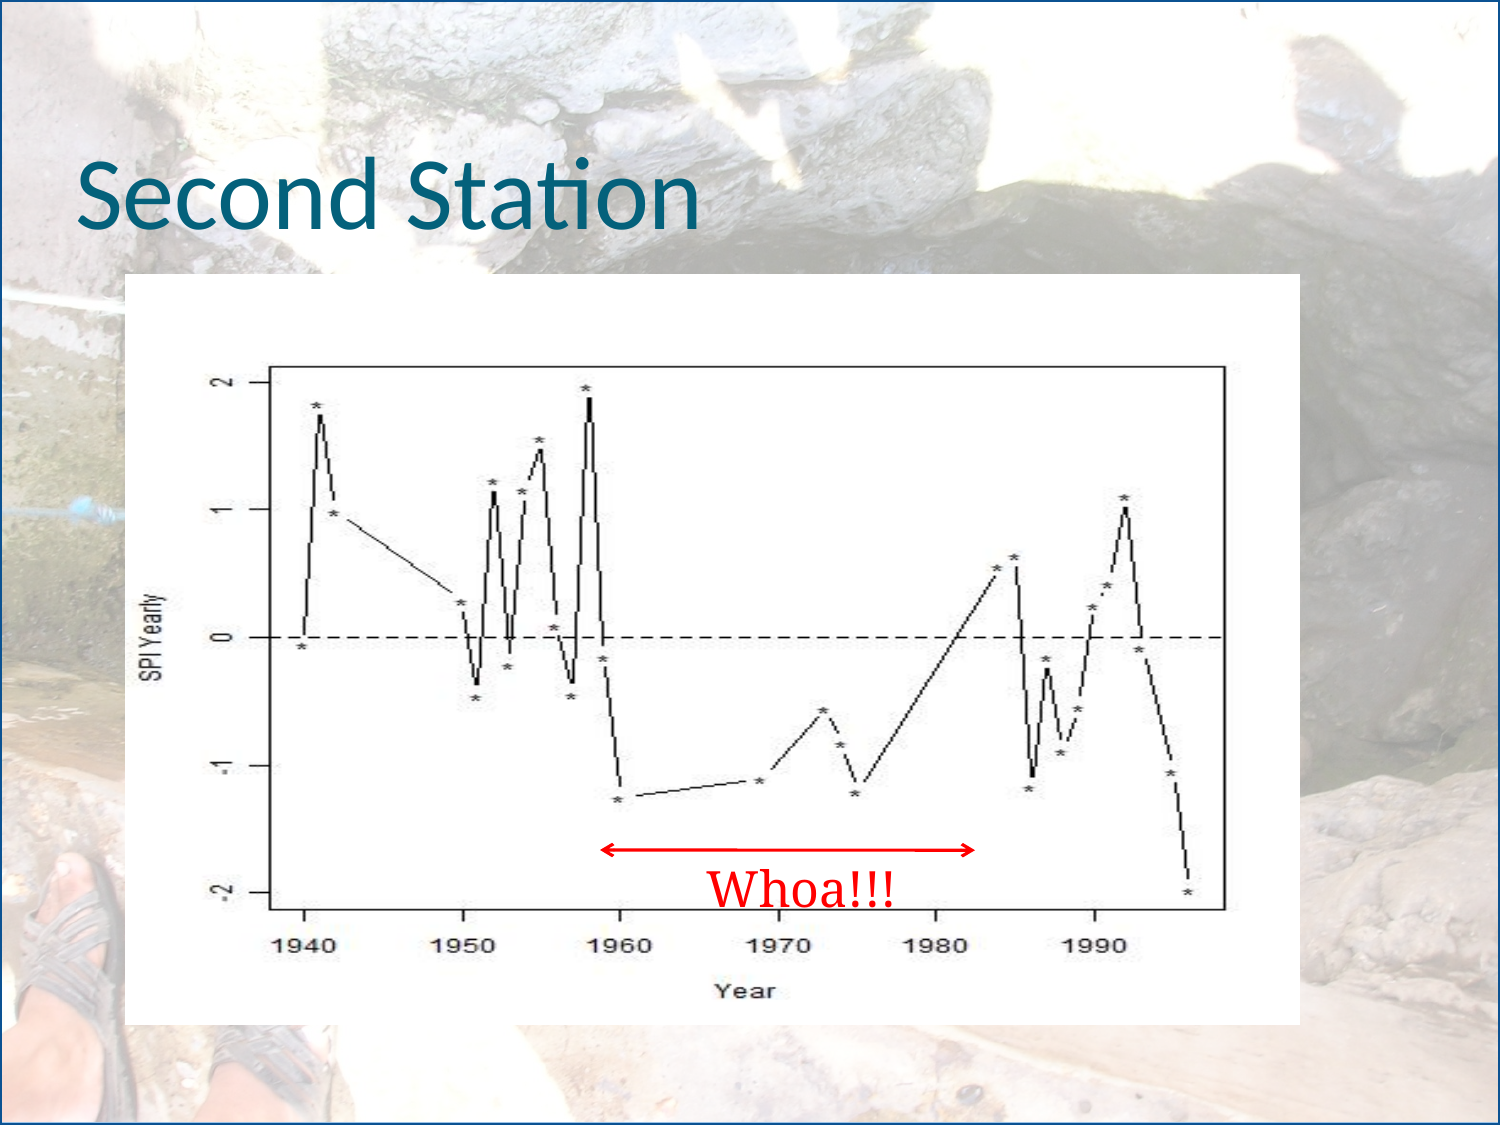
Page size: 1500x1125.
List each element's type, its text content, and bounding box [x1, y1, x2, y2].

picture [124, 274, 1301, 1026]
title Second Station [75, 62, 1425, 250]
